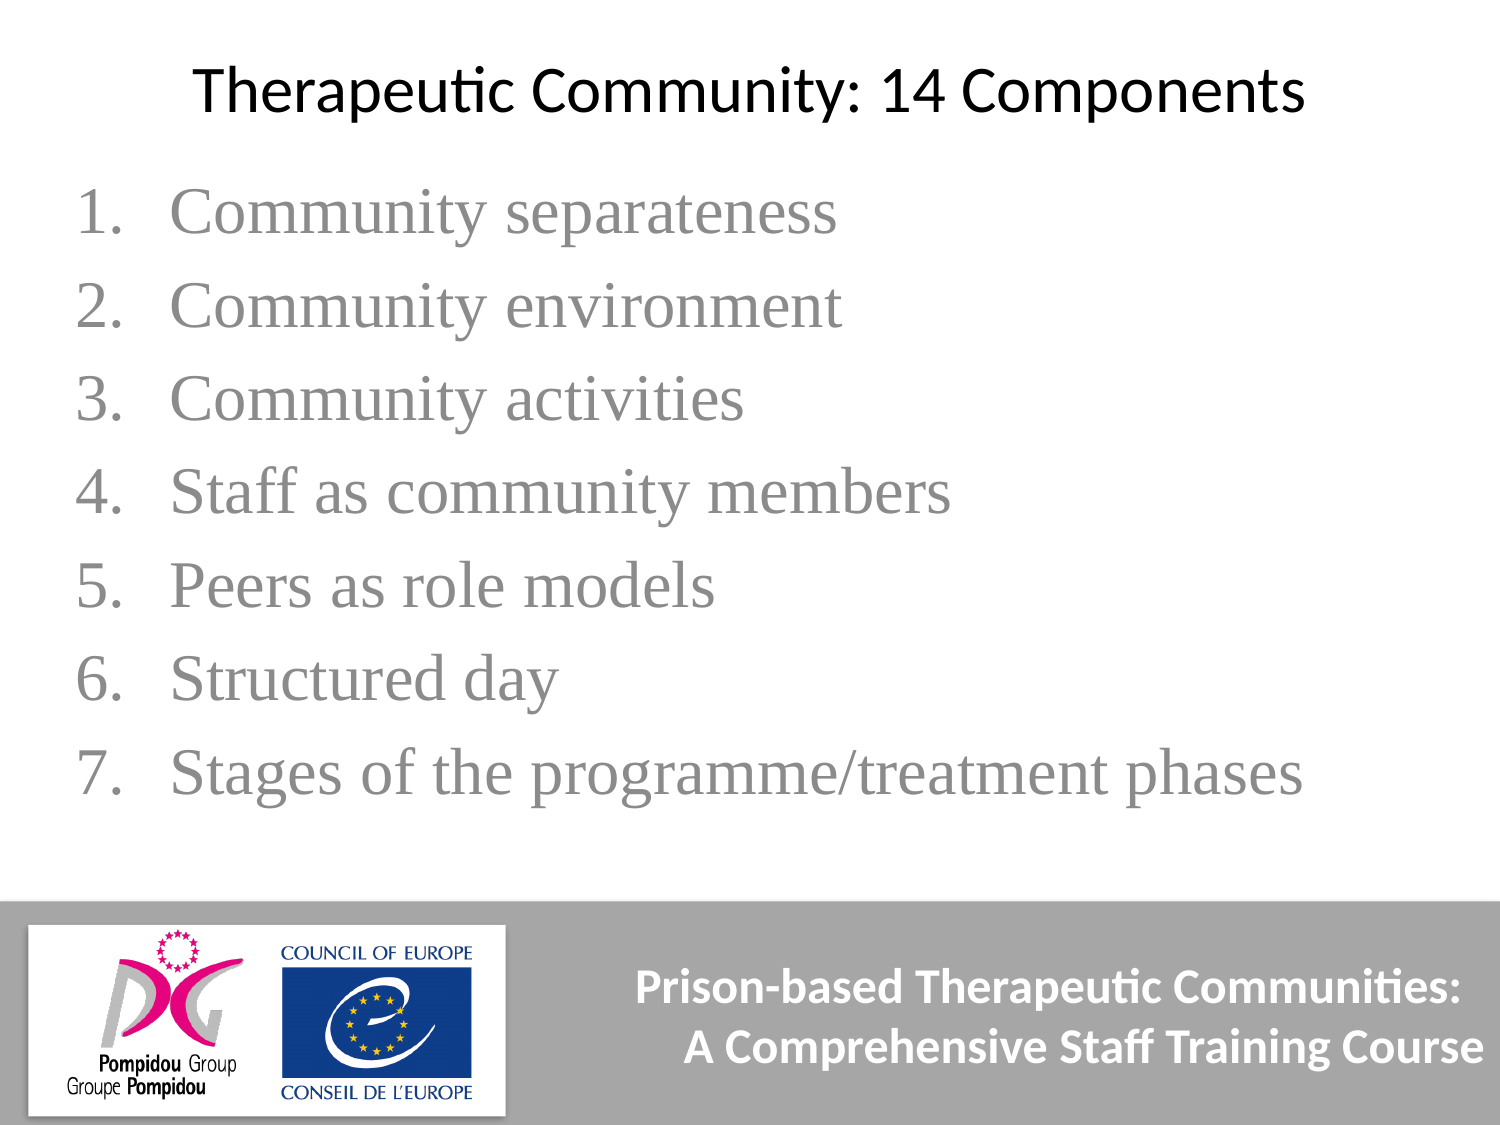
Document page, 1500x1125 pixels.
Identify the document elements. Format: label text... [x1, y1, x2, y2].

subtitle Community separateness Community environment Community activities Staff as community members Peers as role models Structured day Stages of the programme/treatment phases [60, 159, 1444, 844]
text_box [0, 901, 1500, 1125]
title Therapeutic Community: 14 Components [112, 36, 1388, 137]
